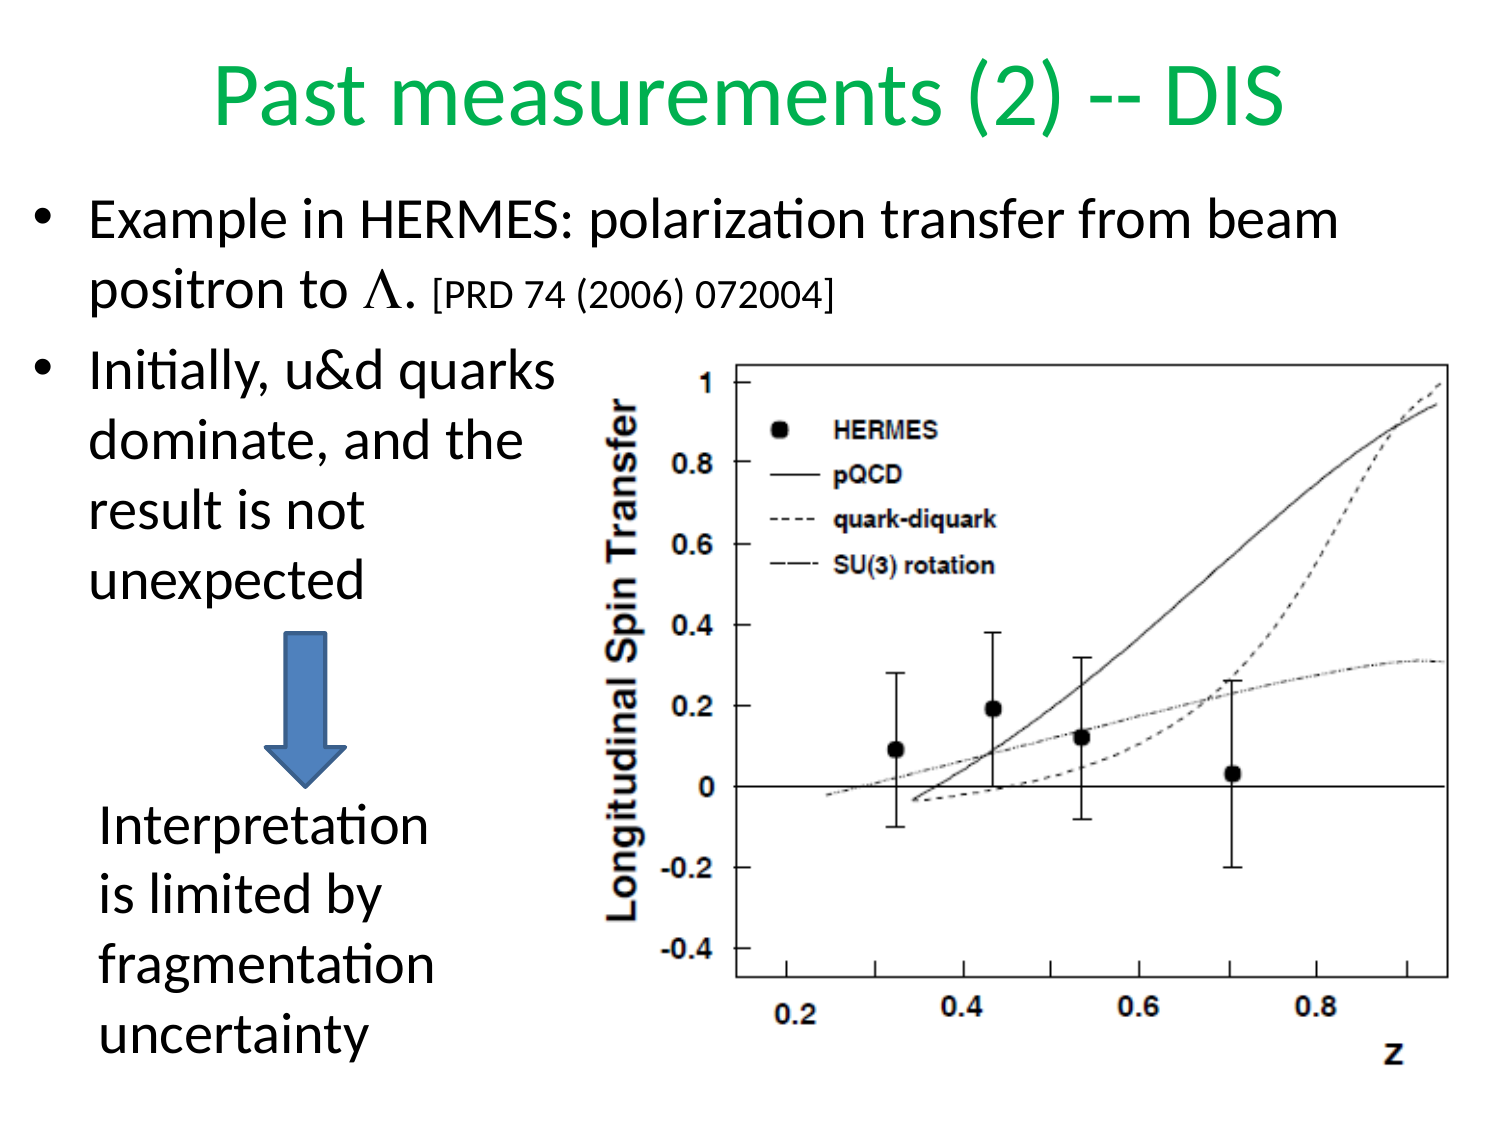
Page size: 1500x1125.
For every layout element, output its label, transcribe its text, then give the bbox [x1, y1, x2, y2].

text_box [263, 631, 348, 789]
list Example in HERMES: polarization transfer from beam positron to L. [PRD 74 (2006) 072004] Initially, u&d quarks dominate, and the result is not unexpected Interpretation is limited by fragmentation uncertainty [17, 172, 1483, 1106]
title Past measurements (2) -- DIS [75, 7, 1425, 171]
picture [572, 326, 1476, 1095]
